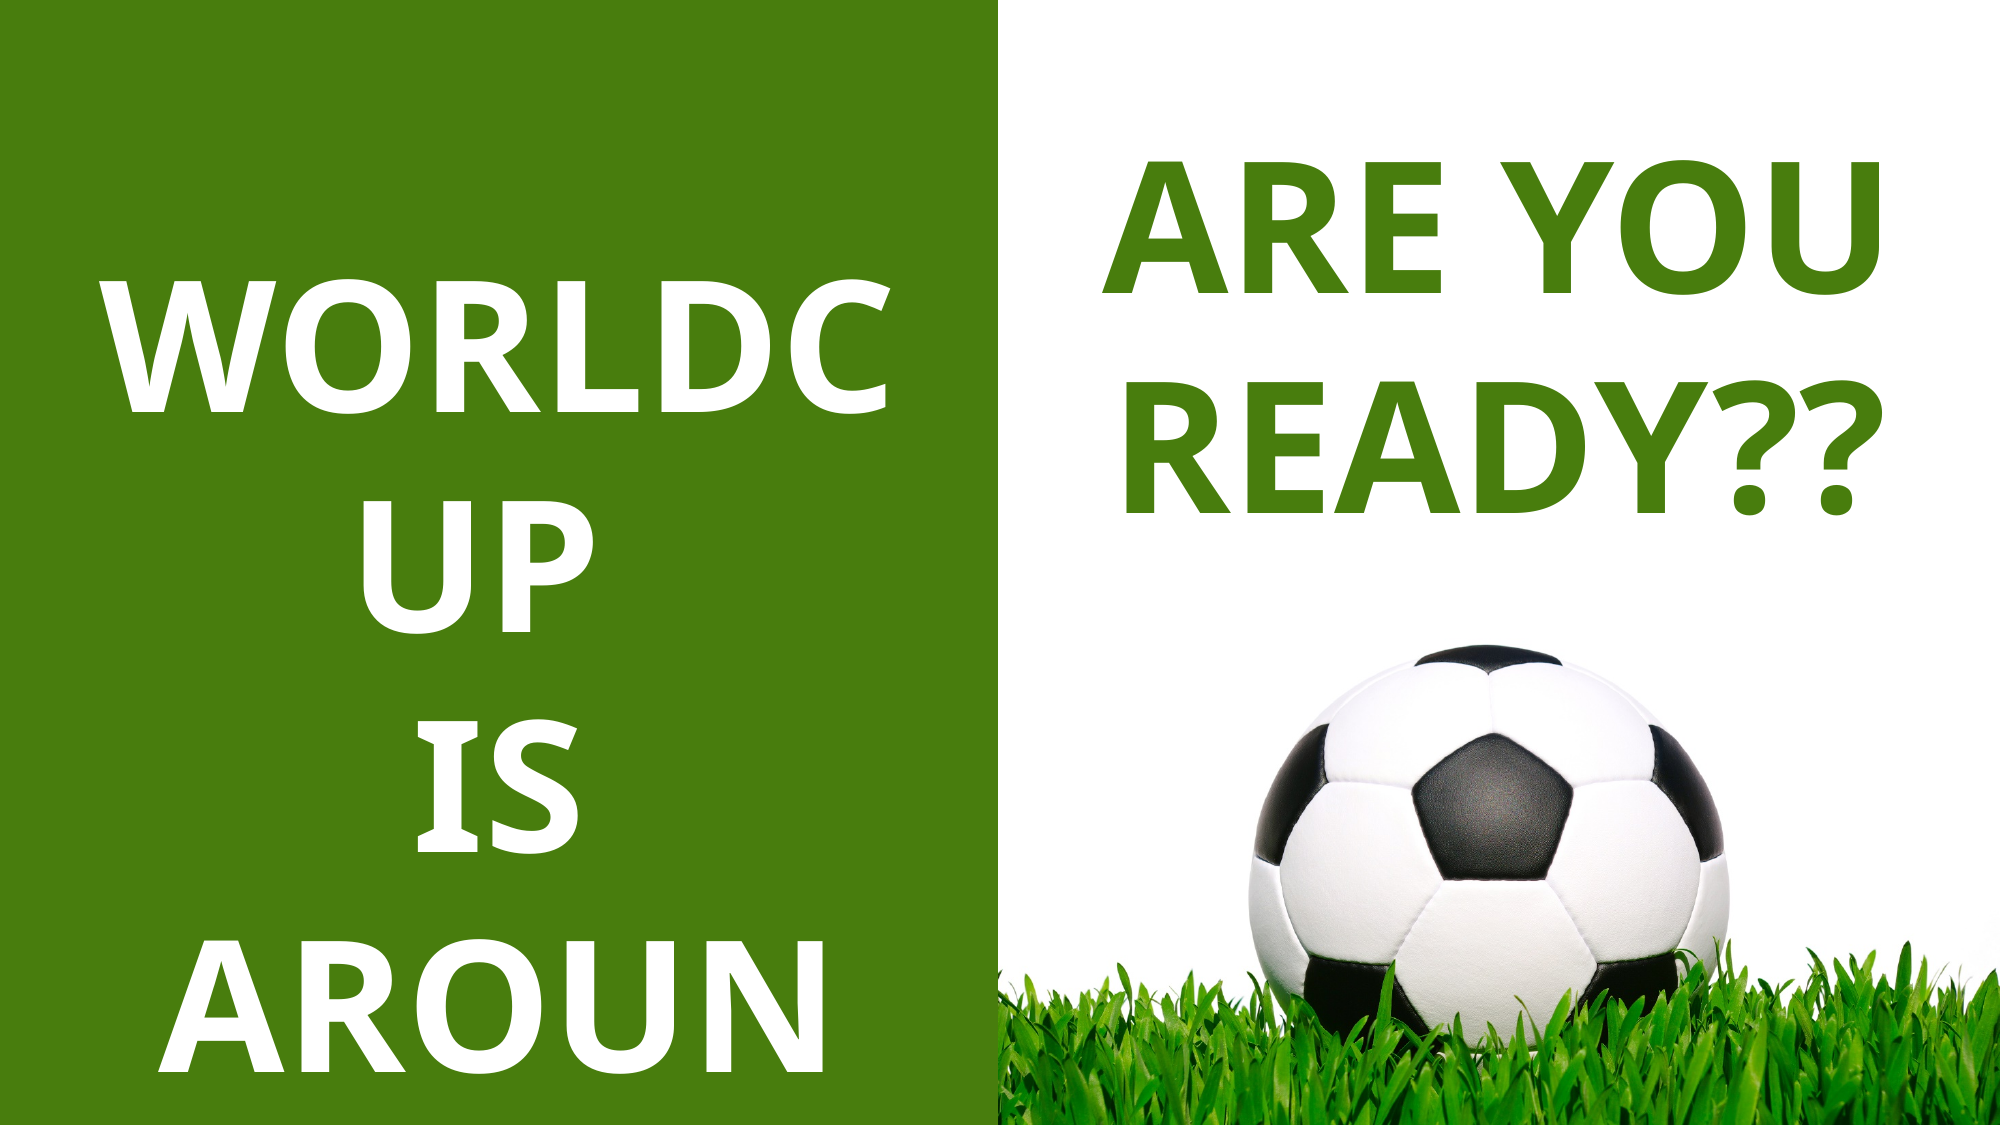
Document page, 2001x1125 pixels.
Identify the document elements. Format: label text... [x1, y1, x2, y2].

picture [997, 518, 2000, 1125]
text_box WORLDCUP IS AROUND THE CORNER [81, 221, 917, 1125]
text_box ARE YOU READY?? [1081, 102, 1917, 518]
text_box [0, 0, 999, 1125]
